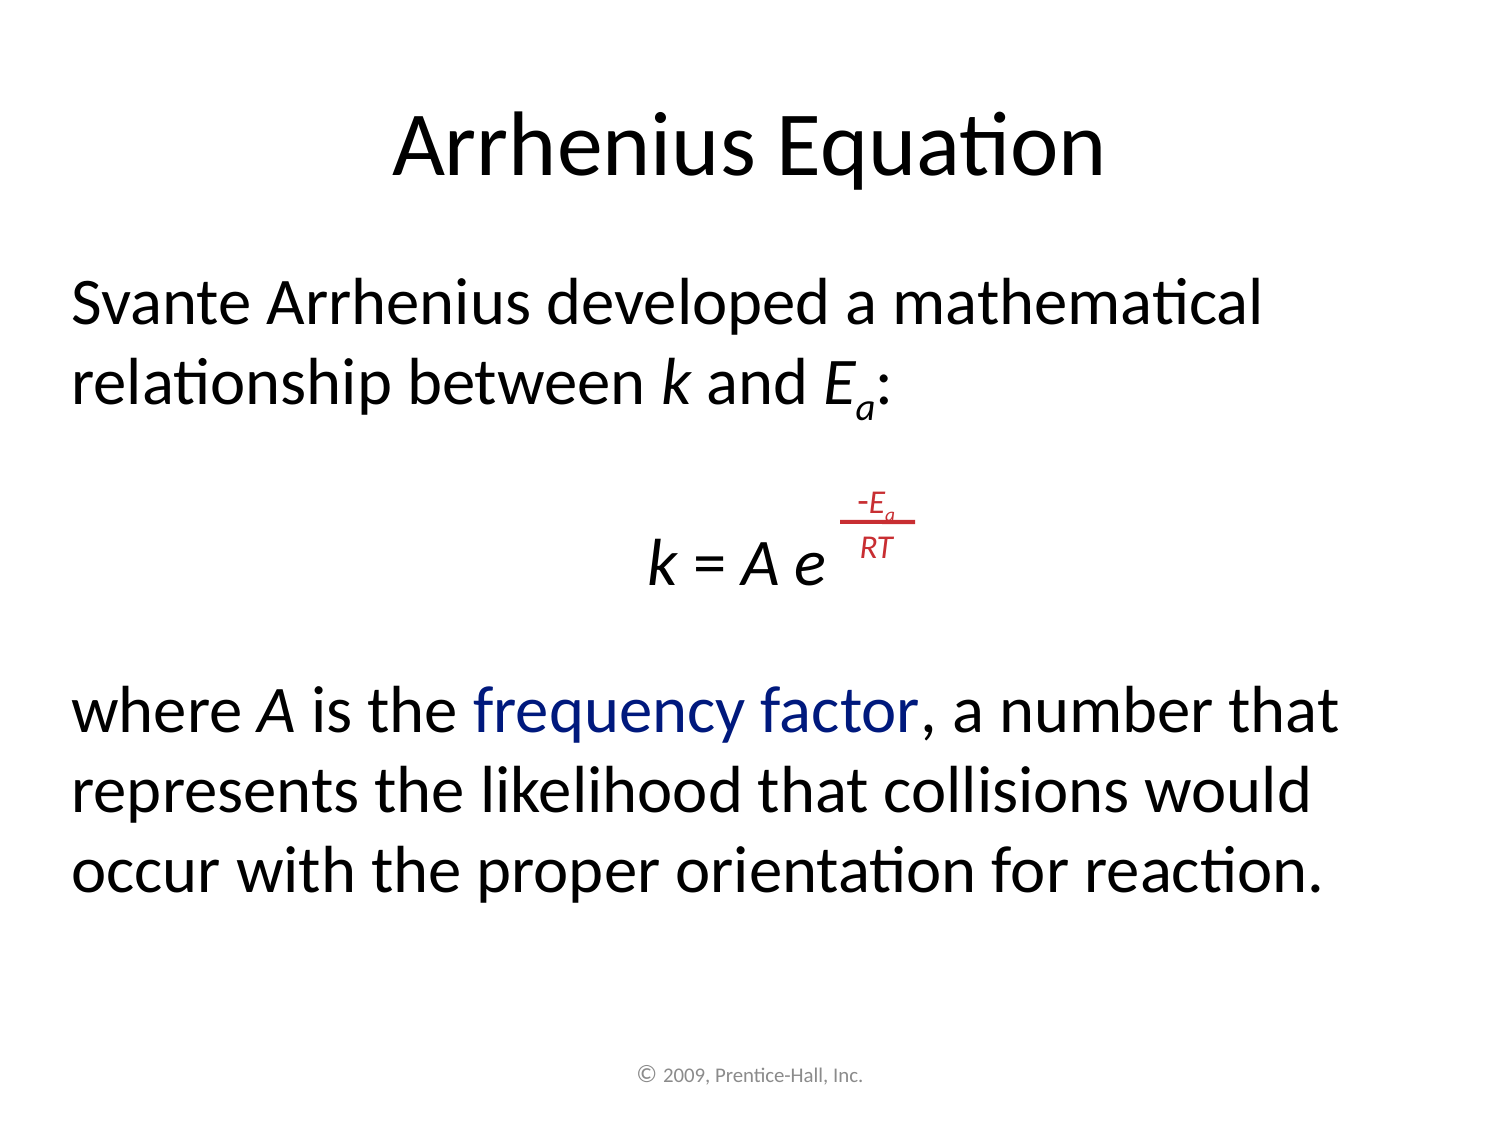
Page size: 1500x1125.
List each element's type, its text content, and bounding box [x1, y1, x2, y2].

list Svante Arrhenius developed a mathematical relationship between k and Ea: k = A e where A is the frequency factor, a number that represents the likelihood that collisions would occur with the proper orientation for reaction. [0, 249, 1475, 1063]
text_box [837, 453, 916, 568]
footer © 2009, Prentice-Hall, Inc. [512, 1063, 988, 1103]
title Arrhenius Equation [75, 45, 1425, 233]
